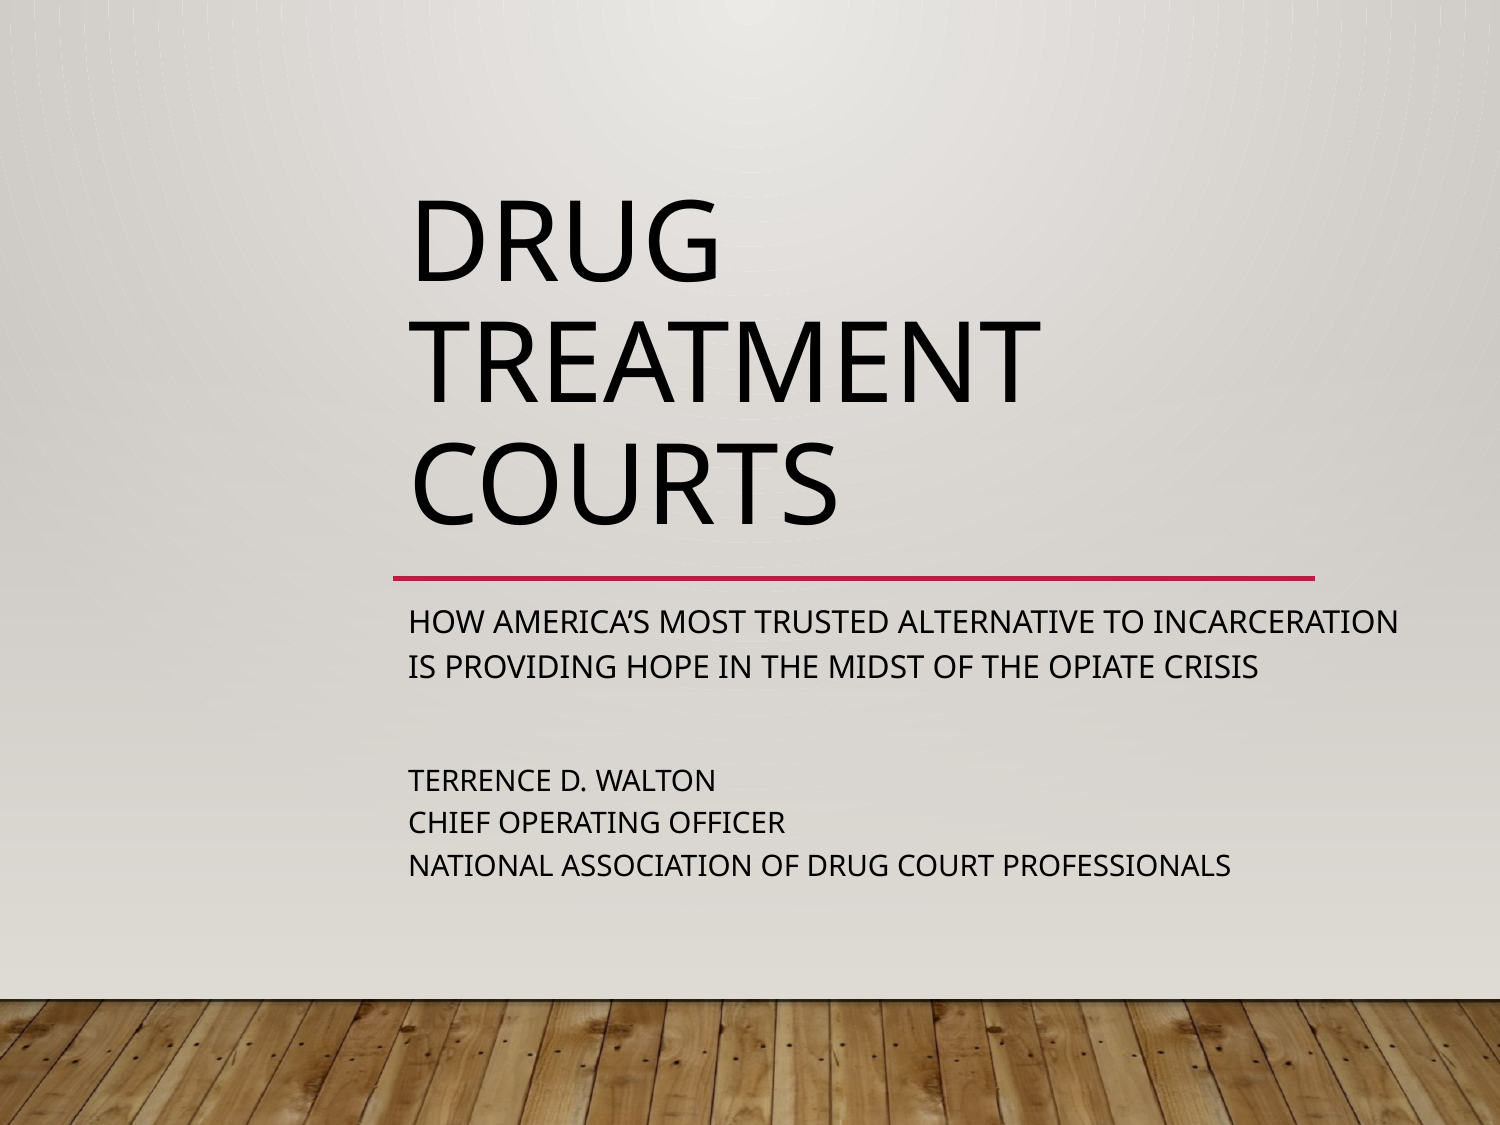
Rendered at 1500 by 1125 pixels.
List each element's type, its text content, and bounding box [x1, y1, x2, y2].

picture [0, 999, 1500, 1125]
title Drug Treatment Courts [393, 131, 1315, 549]
text_box TERRENCE D. Walton Chief Operating Officer National Association of drug court professionals [393, 739, 1315, 900]
subtitle How America’s Most Trusted Alternative to Incarceration is Providing Hope in the Midst of the Opiate crisis [393, 579, 1425, 740]
